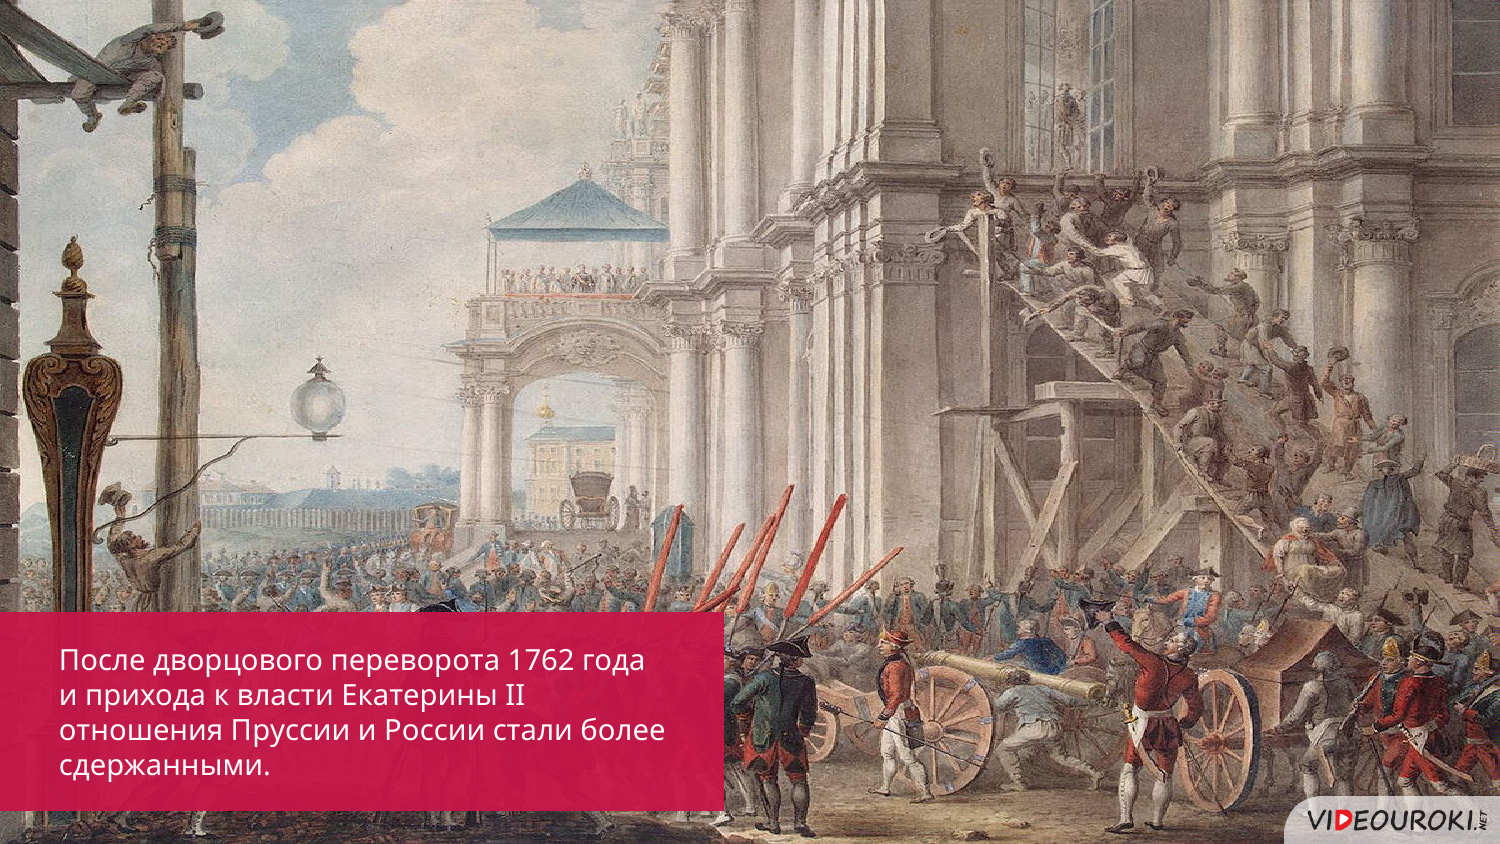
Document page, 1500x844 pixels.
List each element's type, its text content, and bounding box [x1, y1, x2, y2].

picture [0, 0, 1500, 844]
text_box После дворцового переворота 1762 года и прихода к власти Екатерины II отношения Пруссии и России стали более сдержанными. [0, 612, 724, 811]
